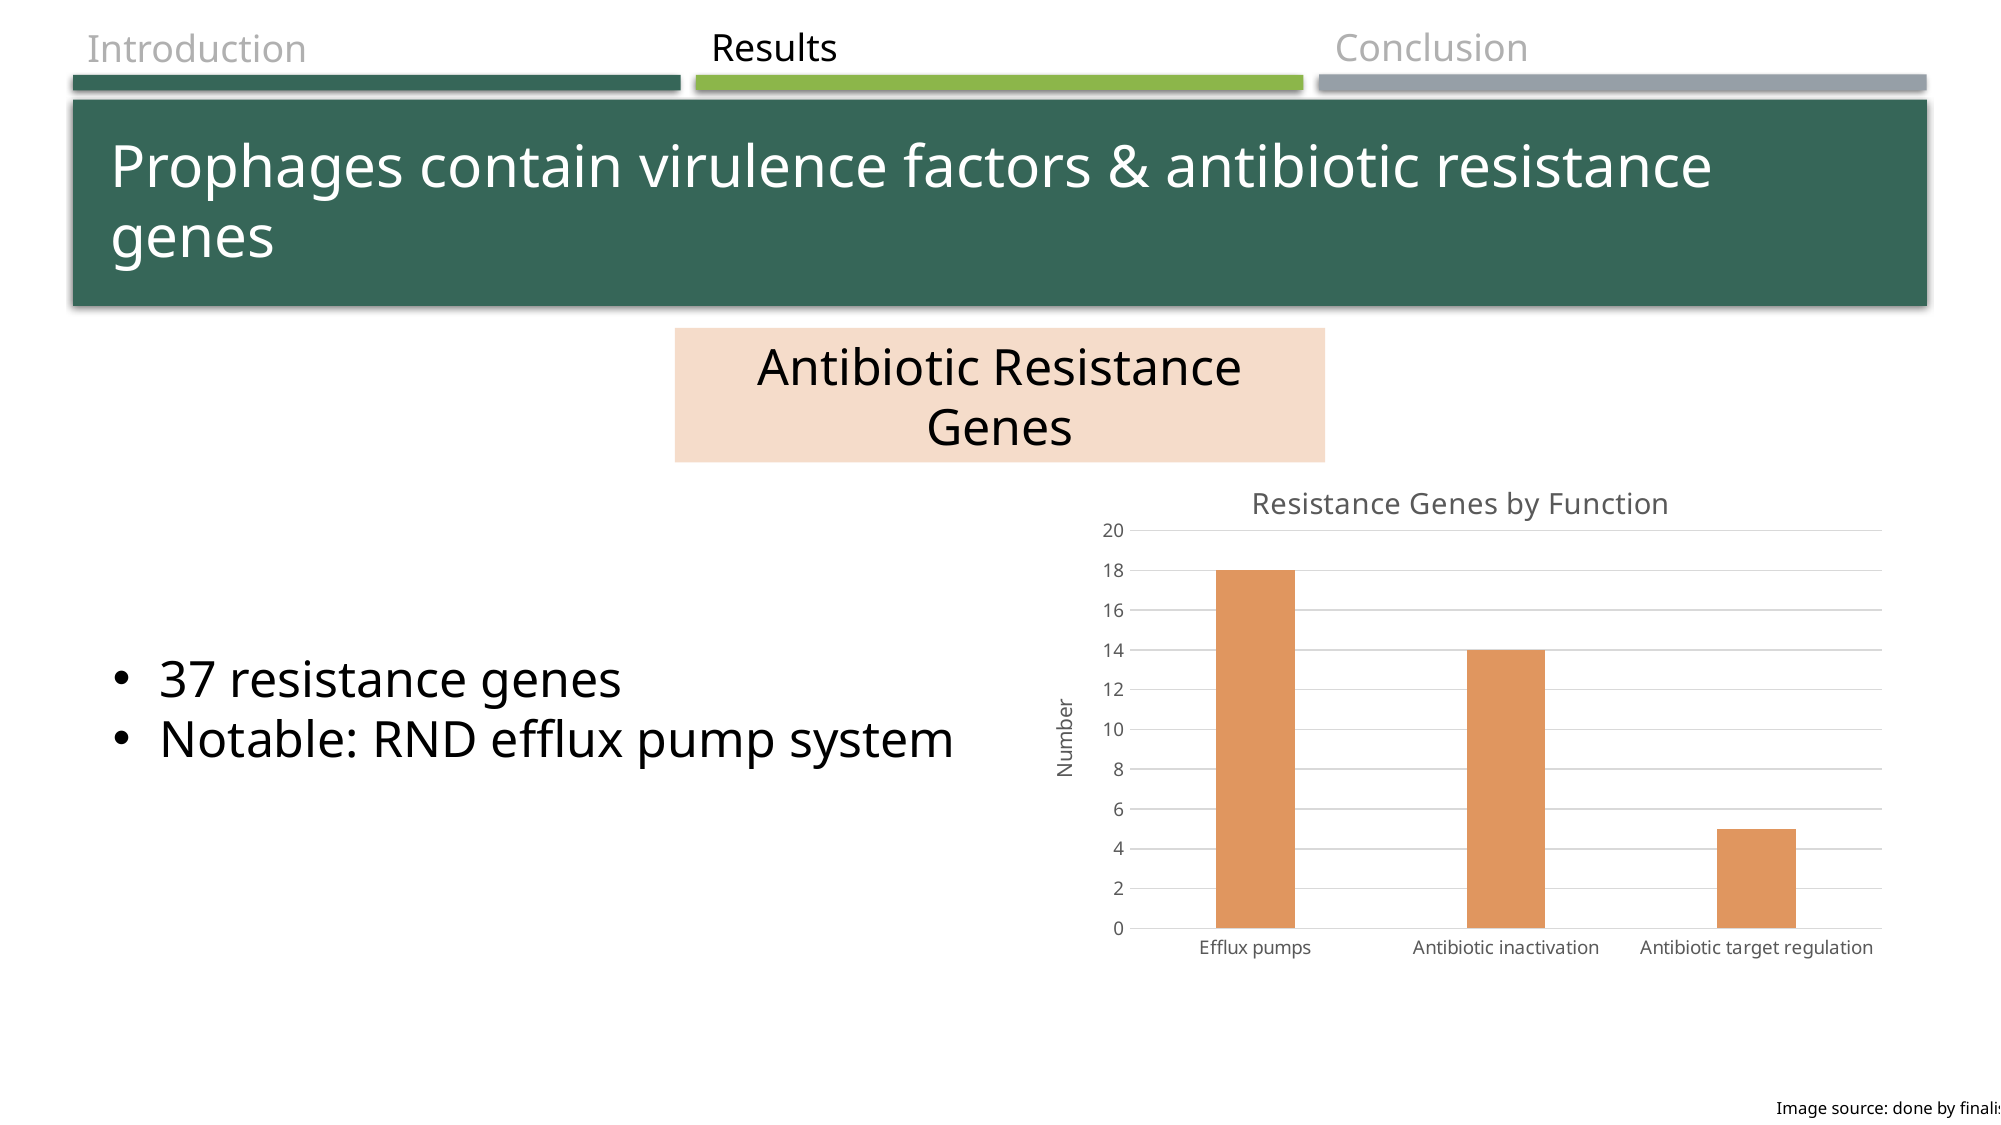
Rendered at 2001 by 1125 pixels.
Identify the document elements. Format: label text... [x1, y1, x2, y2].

text_box Prophages contain virulence factors & antibiotic resistance genes [95, 114, 1905, 277]
chart [1016, 454, 1906, 1012]
text_box Results [696, 16, 1304, 77]
text_box 37 resistance genes Notable: RND efflux pump system [98, 640, 1000, 775]
text_box Image source: done by finalist [1761, 1090, 2000, 1125]
text_box Antibiotic Resistance Genes [674, 327, 1326, 463]
text_box Conclusion [1320, 16, 1928, 77]
text_box Introduction [72, 17, 680, 78]
